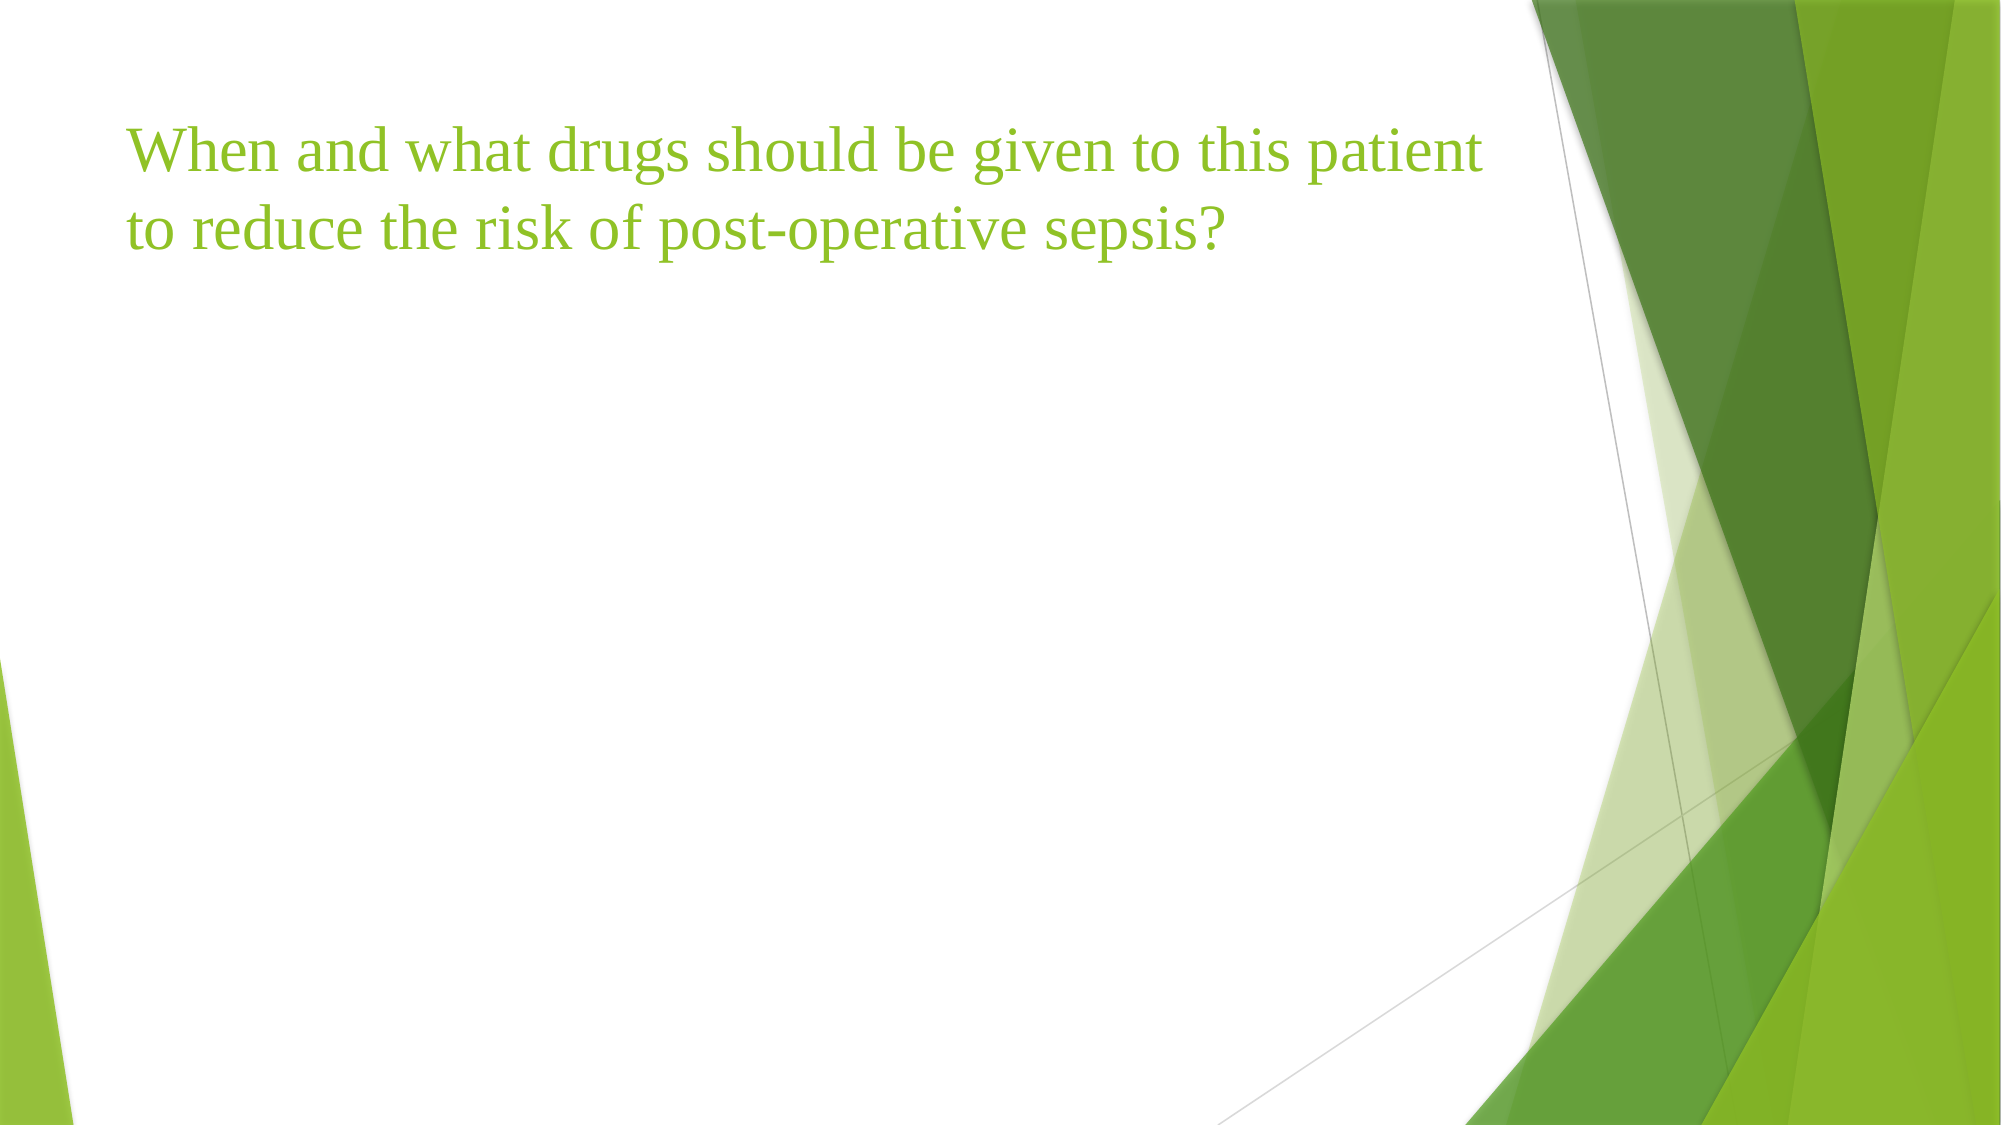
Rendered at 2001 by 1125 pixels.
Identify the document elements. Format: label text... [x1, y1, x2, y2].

title When and what drugs should be given to this patient to reduce the risk of post-operative sepsis? [111, 99, 1522, 317]
